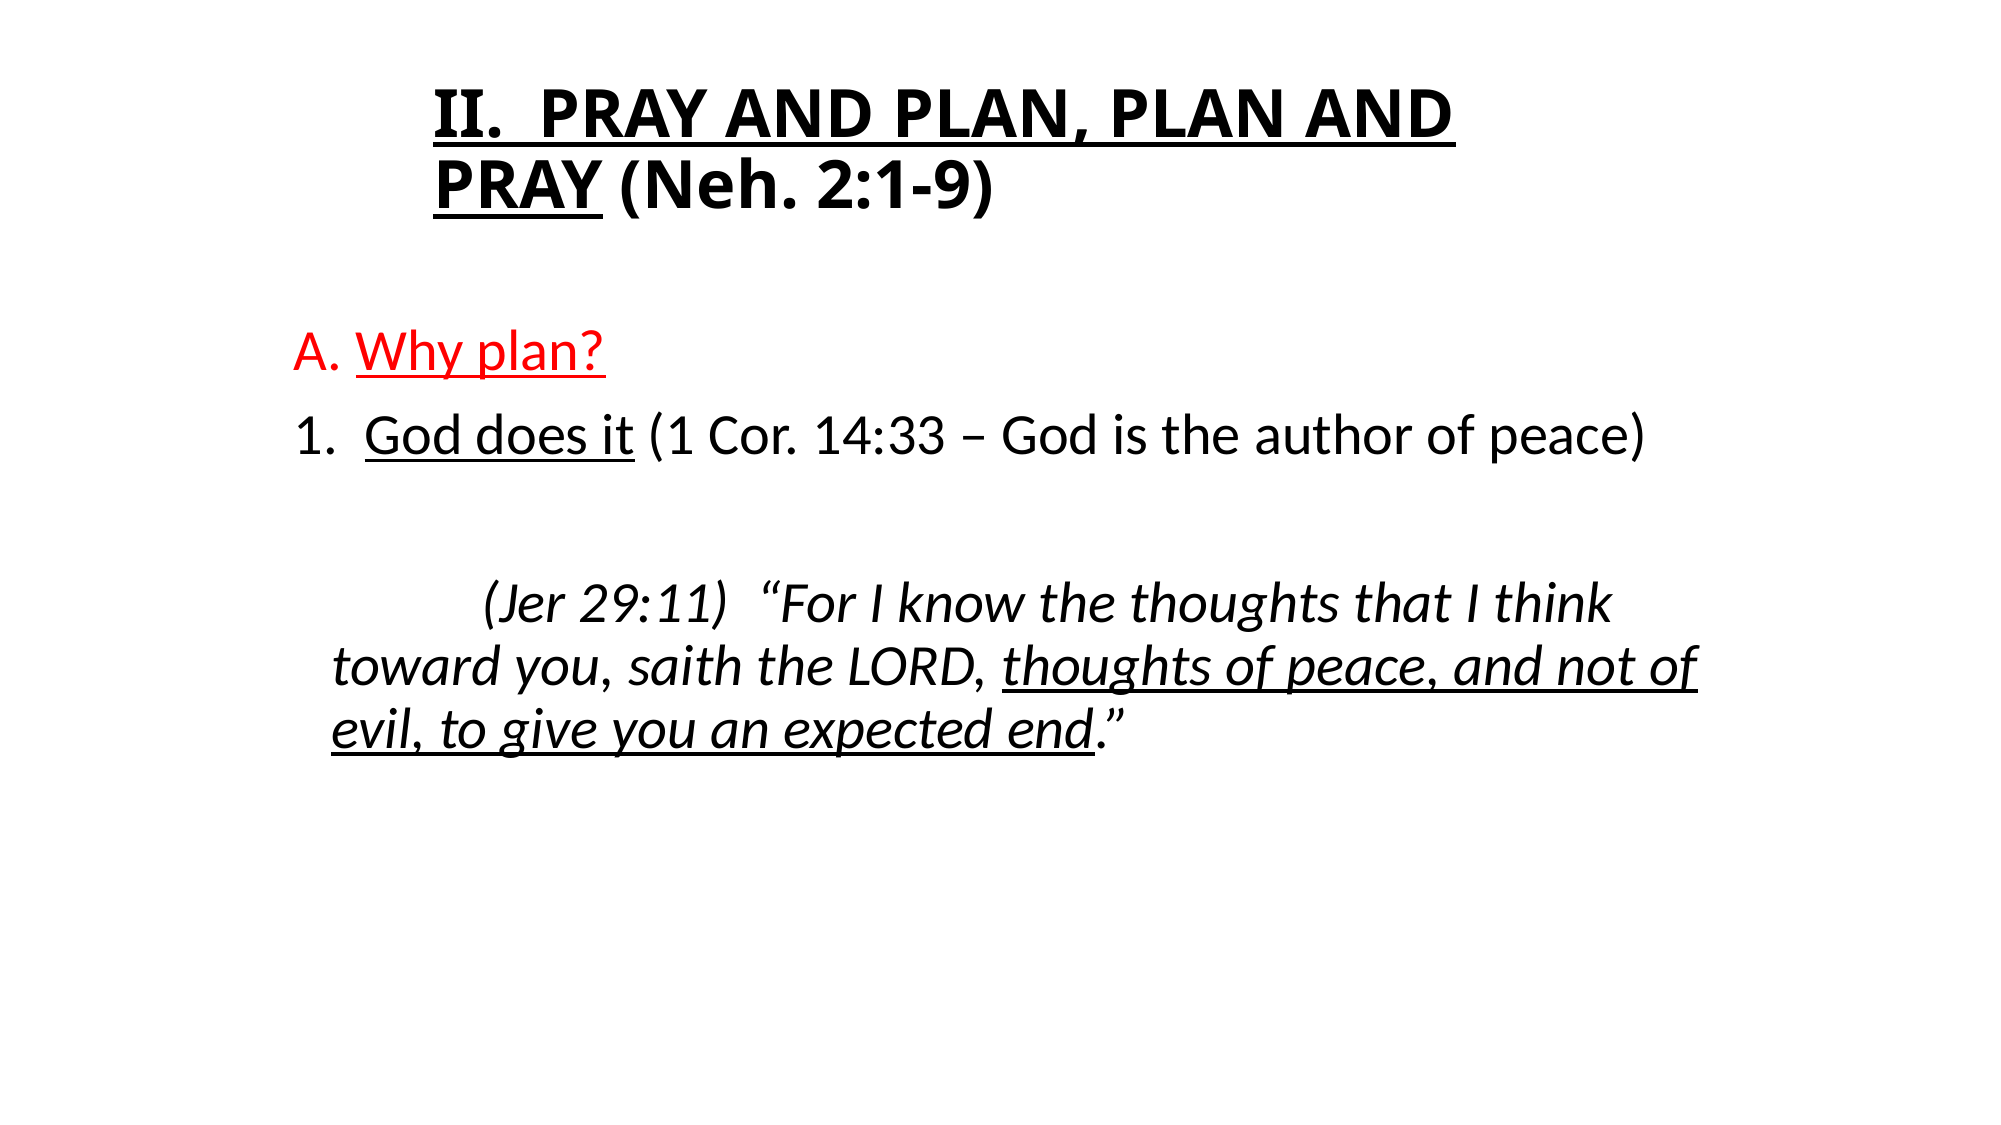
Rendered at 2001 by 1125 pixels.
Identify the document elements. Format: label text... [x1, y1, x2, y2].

list A. Why plan? God does it (1 Cor. 14:33 – God is the author of peace) (Jer 29:11) “For I know the thoughts that I think toward you, saith the LORD, thoughts of peace, and not of evil, to give you an expected end.” [278, 138, 1732, 1003]
